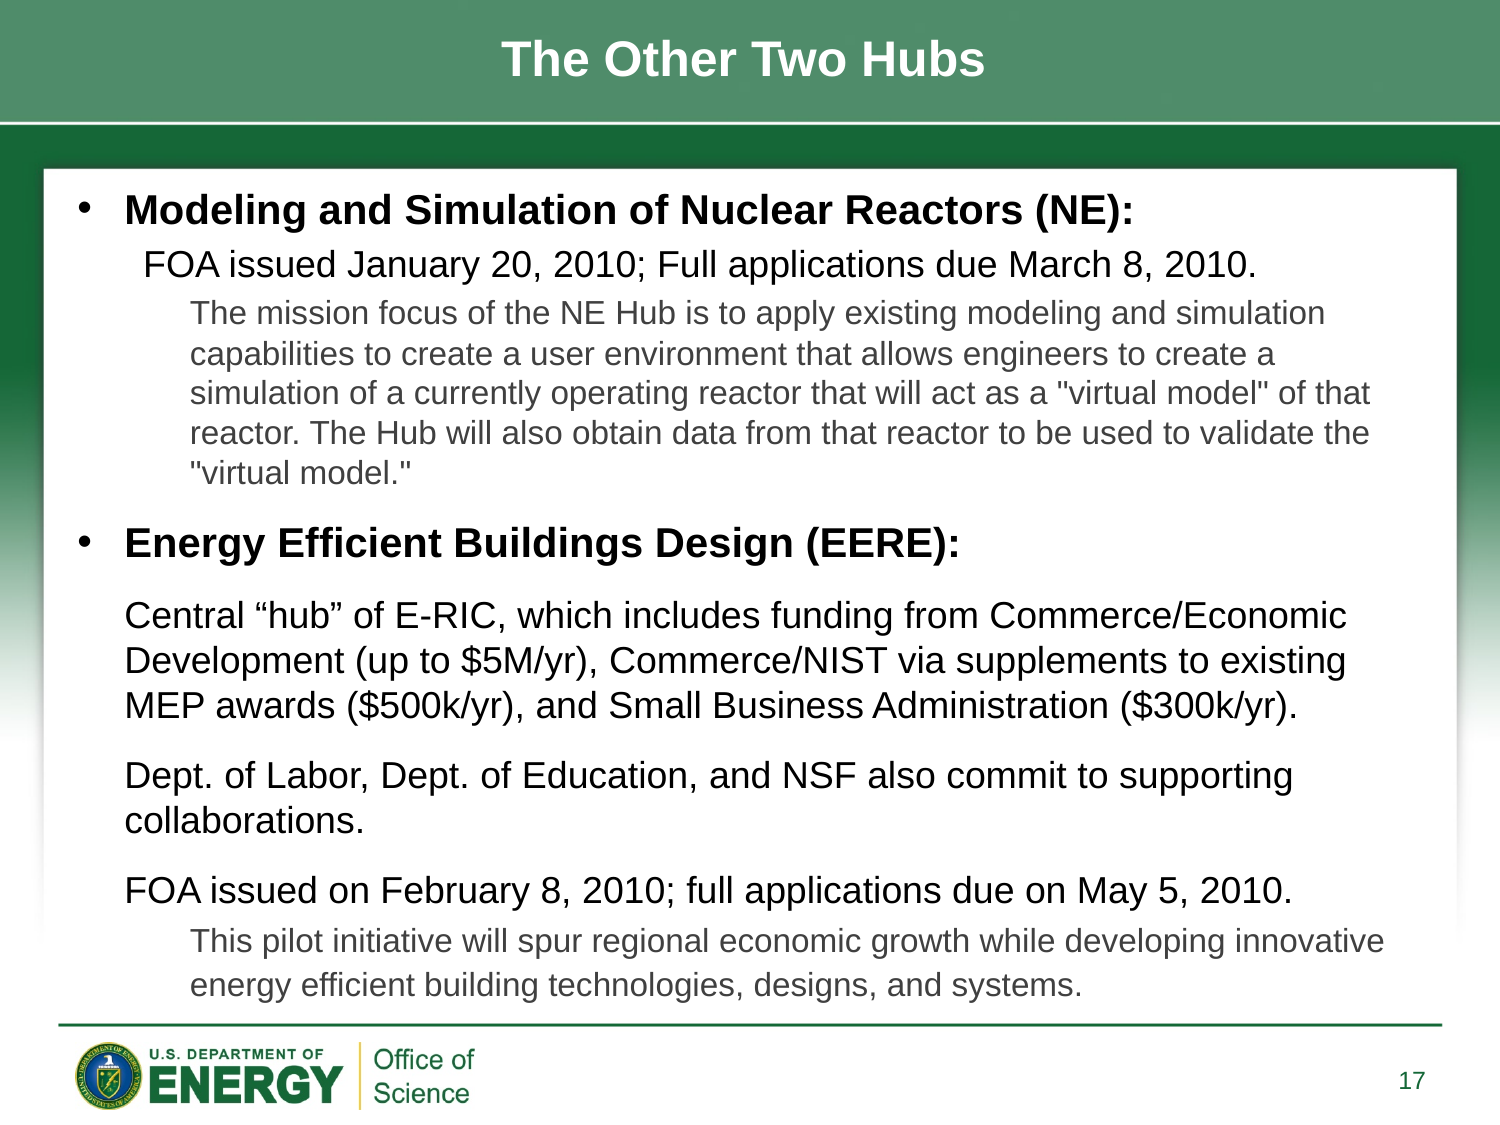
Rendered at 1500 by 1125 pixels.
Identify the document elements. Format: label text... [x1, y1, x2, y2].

picture [0, 0, 1500, 1125]
list Modeling and Simulation of Nuclear Reactors (NE): FOA issued January 20, 2010; Full applications due March 8, 2010. The mission focus of the NE Hub is to apply existing modeling and simulation capabilities to create a user environment that allows engineers to create a simulation of a currently operating reactor that will act as a "virtual model" of that reactor. The Hub will also obtain data from that reactor to be used to validate the "virtual model." Energy Efficient Buildings Design (EERE): Central “hub” of E-RIC, which includes funding from Commerce/Economic Development (up to $5M/yr), Commerce/NIST via supplements to existing MEP awards ($500k/yr), and Small Business Administration ($300k/yr). Dept. of Labor, Dept. of Education, and NSF also commit to supporting collaborations. FOA issued on February 8, 2010; full applications due on May 5, 2010. This pilot initiative will spur regional economic growth while developing innovative energy efficient building technologies, designs, and systems. [62, 174, 1451, 638]
title The Other Two Hubs [62, 0, 1426, 151]
text_box 17 [1374, 1049, 1450, 1110]
